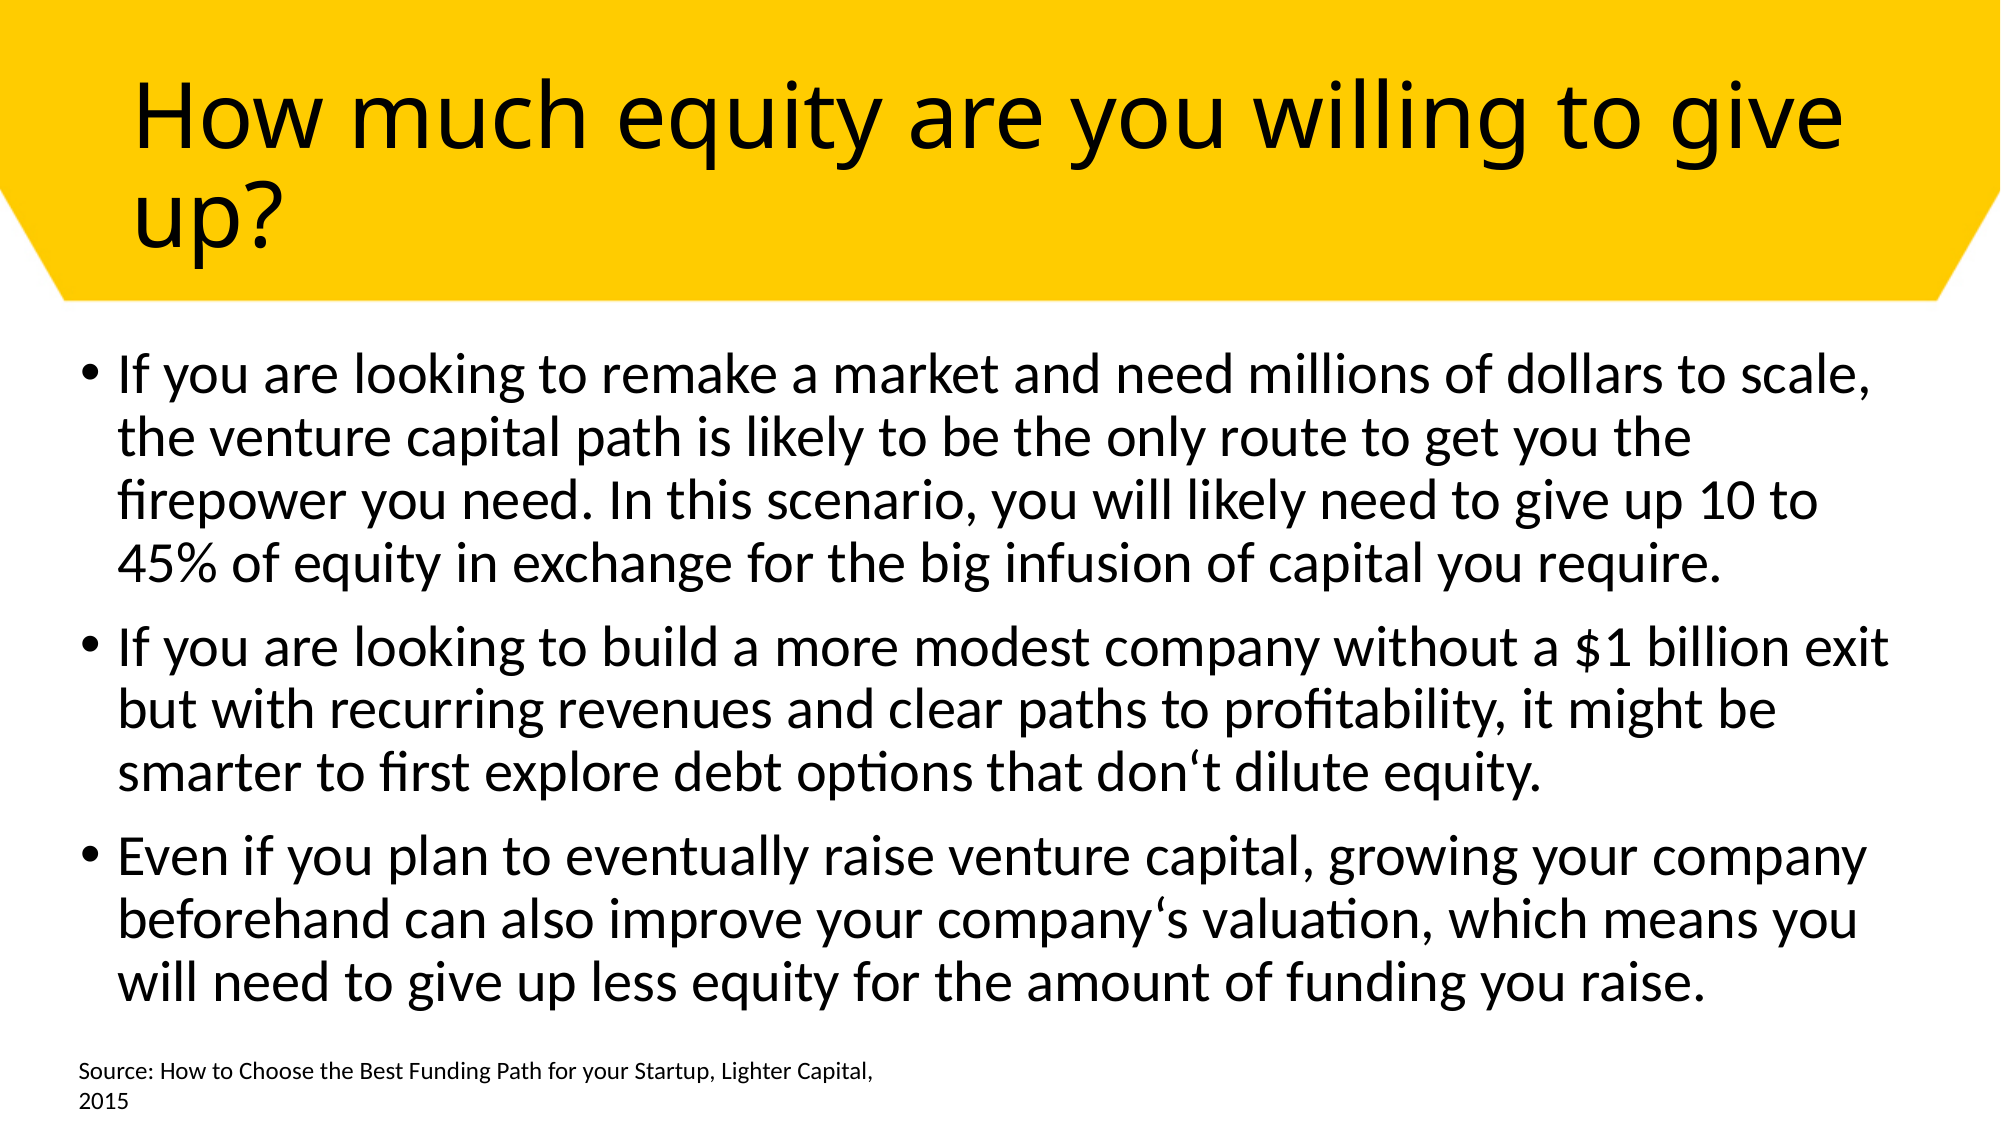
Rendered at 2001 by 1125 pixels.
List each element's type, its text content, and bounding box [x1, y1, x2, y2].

text_box Source: How to Choose the Best Funding Path for your Startup, Lighter Capital, 2015 [63, 1047, 923, 1123]
title How much equity are you willing to give up? [115, 59, 1875, 278]
list If you are looking to remake a market and need millions of dollars to scale, the venture capital path is likely to be the only route to get you the firepower you need. In this scenario, you will likely need to give up 10 to 45% of equity in exchange for the big infusion of capital you require. If you are looking to build a more modest company without a $1 billion exit but with recurring revenues and clear paths to profitability, it might be smarter to first explore debt options that don‘t dilute equity. Even if you plan to eventually raise venture capital, growing your company beforehand can also improve your company‘s valuation, which means you will need to give up less equity for the amount of funding you raise. [64, 335, 1937, 1066]
picture [0, 0, 2001, 1125]
